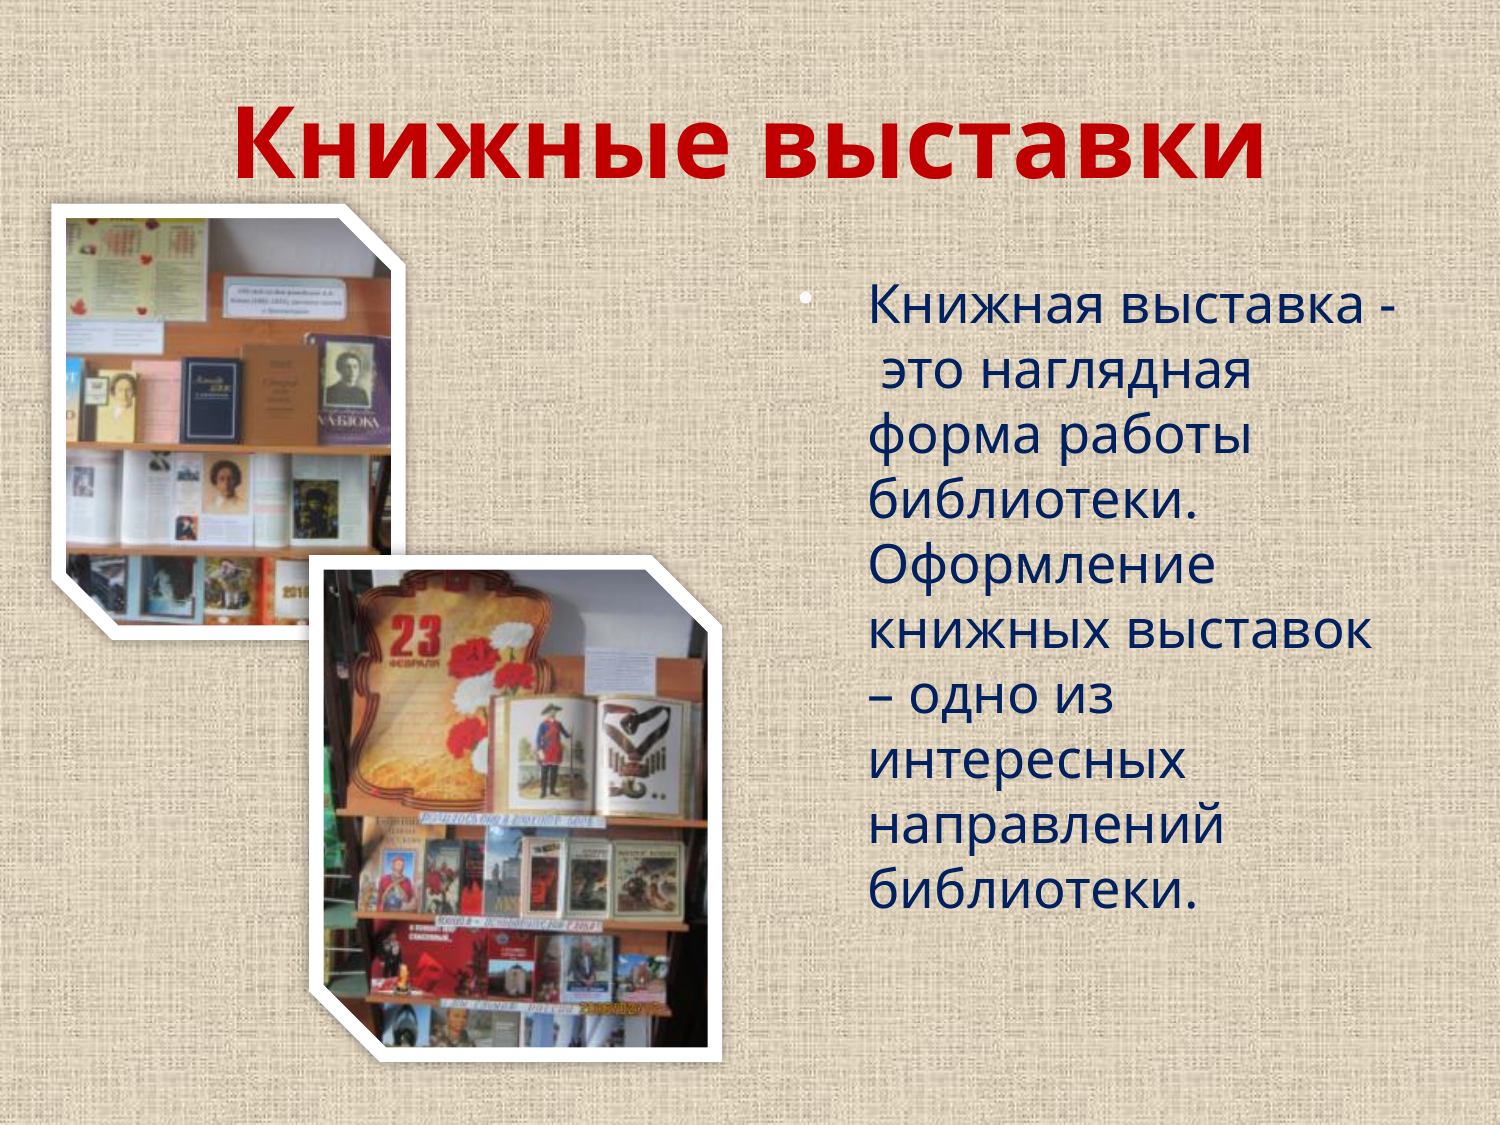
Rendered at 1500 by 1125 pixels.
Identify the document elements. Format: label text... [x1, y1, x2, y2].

title Книжные выставки [75, 45, 1425, 233]
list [58, 210, 399, 633]
list Книжная выставка - это наглядная форма работы библиотеки. Оформление книжных выставок – одно из интересных направлений библиотеки. [762, 262, 1425, 1005]
picture [0, 0, 1500, 1125]
